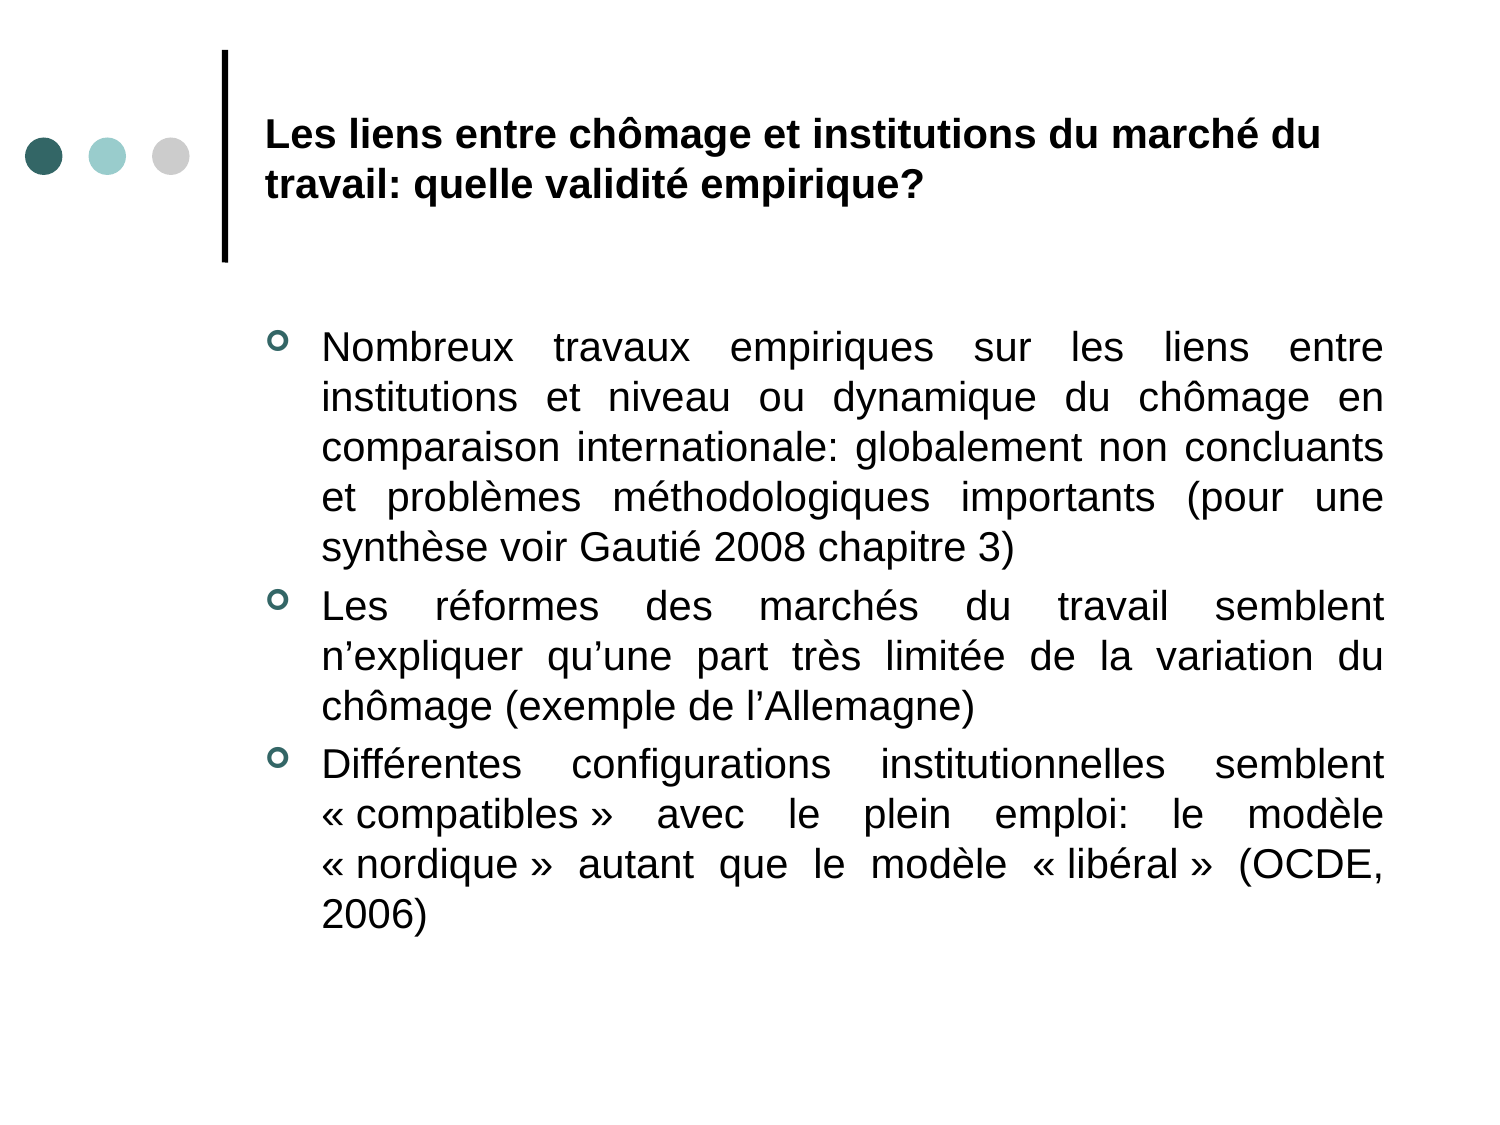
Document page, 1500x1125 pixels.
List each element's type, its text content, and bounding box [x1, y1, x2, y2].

list Nombreux travaux empiriques sur les liens entre institutions et niveau ou dynamique du chômage en comparaison internationale: globalement non concluants et problèmes méthodologiques importants (pour une synthèse voir Gautié 2008 chapitre 3) Les réformes des marchés du travail semblent n’expliquer qu’une part très limitée de la variation du chômage (exemple de l’Allemagne) Différentes configurations institutionnelles semblent « compatibles » avec le plein emploi: le modèle « nordique » autant que le modèle « libéral » (OCDE, 2006) [249, 312, 1401, 988]
title Les liens entre chômage et institutions du marché du travail: quelle validité empirique? [249, 30, 1401, 282]
